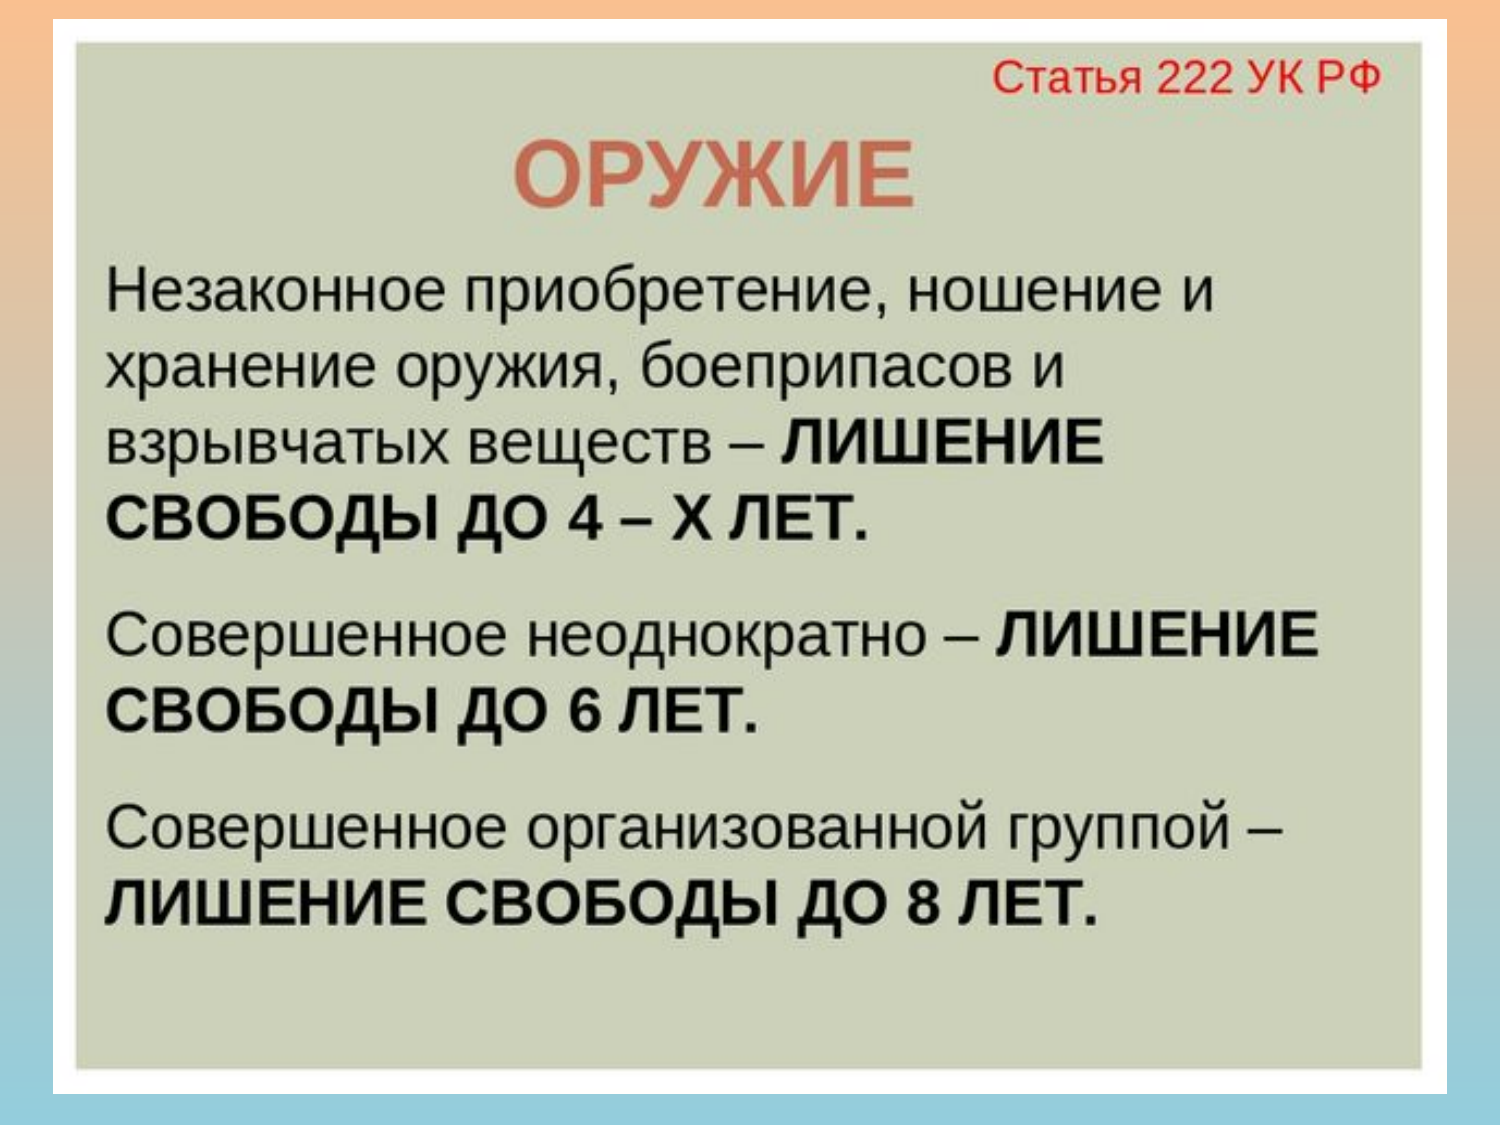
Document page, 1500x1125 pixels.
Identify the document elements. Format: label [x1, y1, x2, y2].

picture [52, 18, 1448, 1095]
